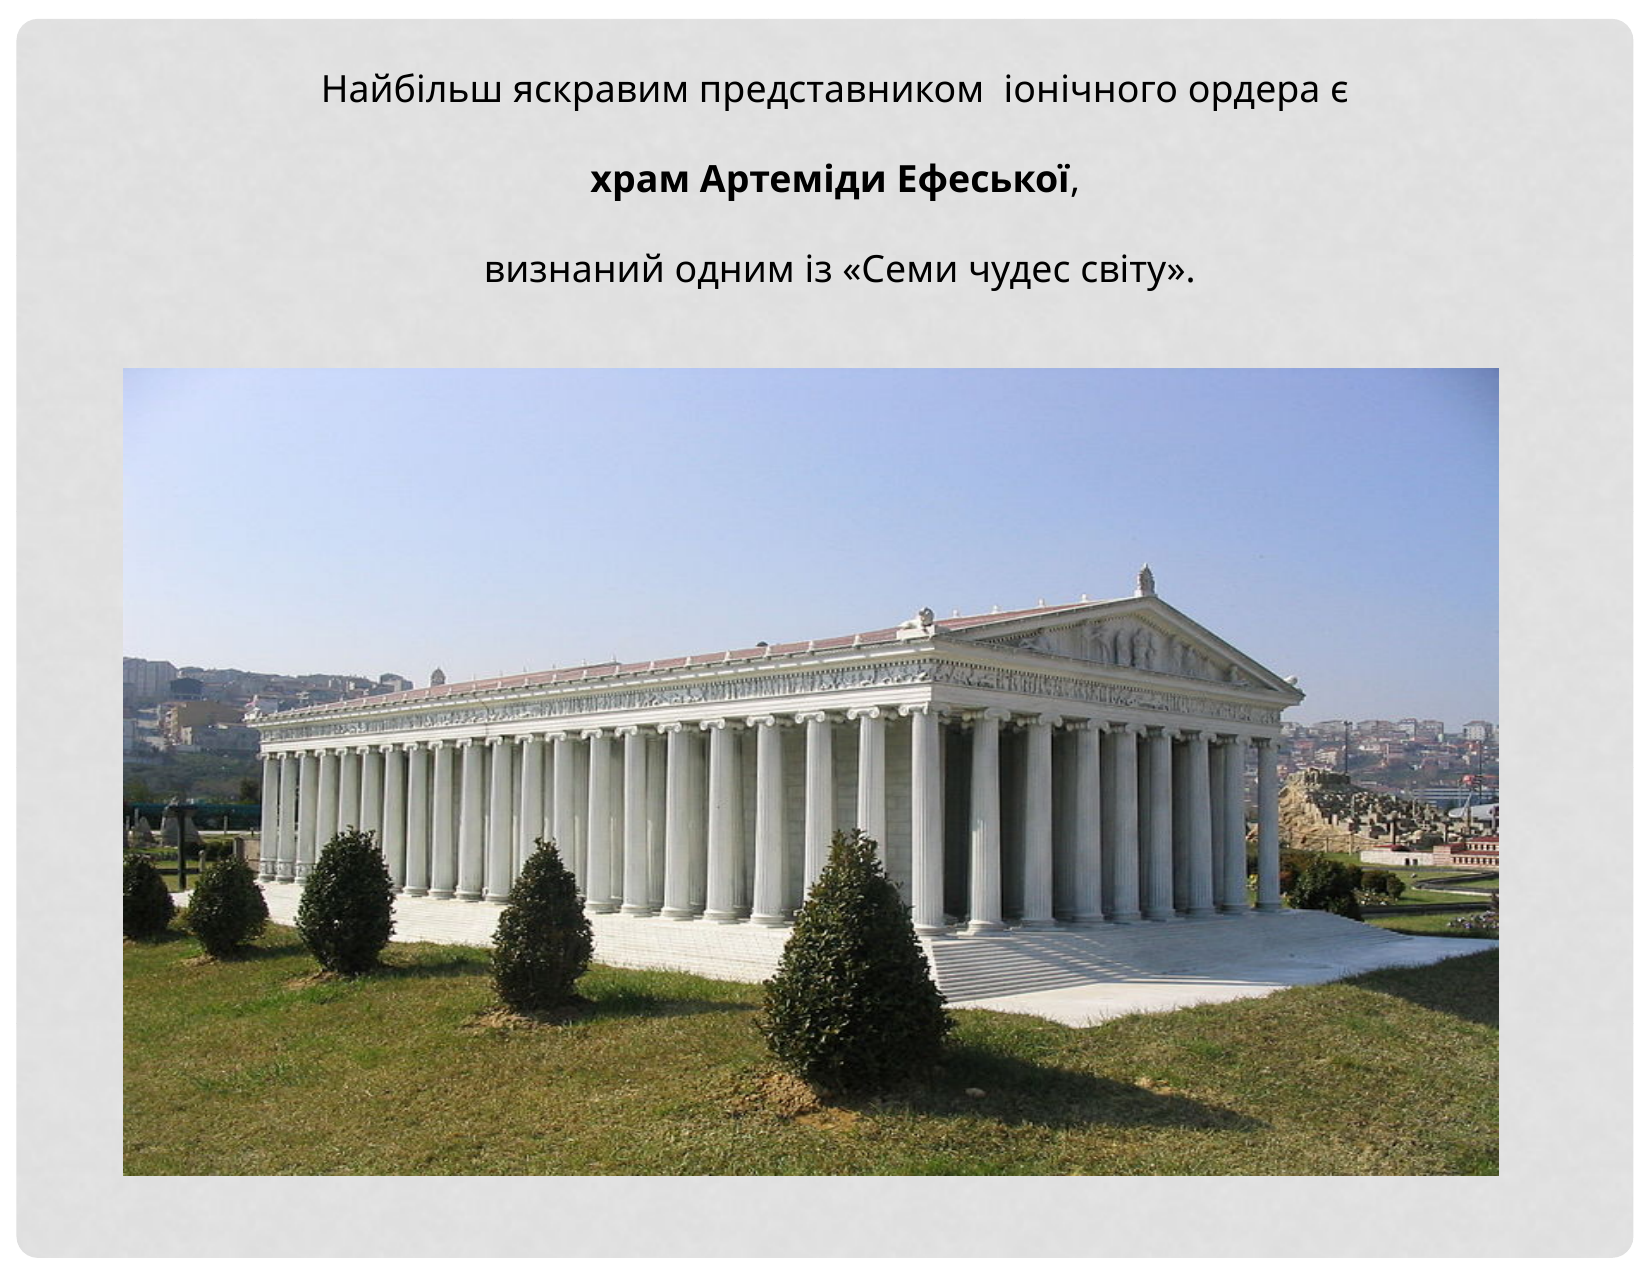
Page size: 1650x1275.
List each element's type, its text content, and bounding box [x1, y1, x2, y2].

text_box Найбільш яскравим представником іонічного ордера є храм Артеміди Ефеської, визнаний одним із «Семи чудес світу». [56, 56, 1624, 299]
picture [123, 368, 1499, 1176]
